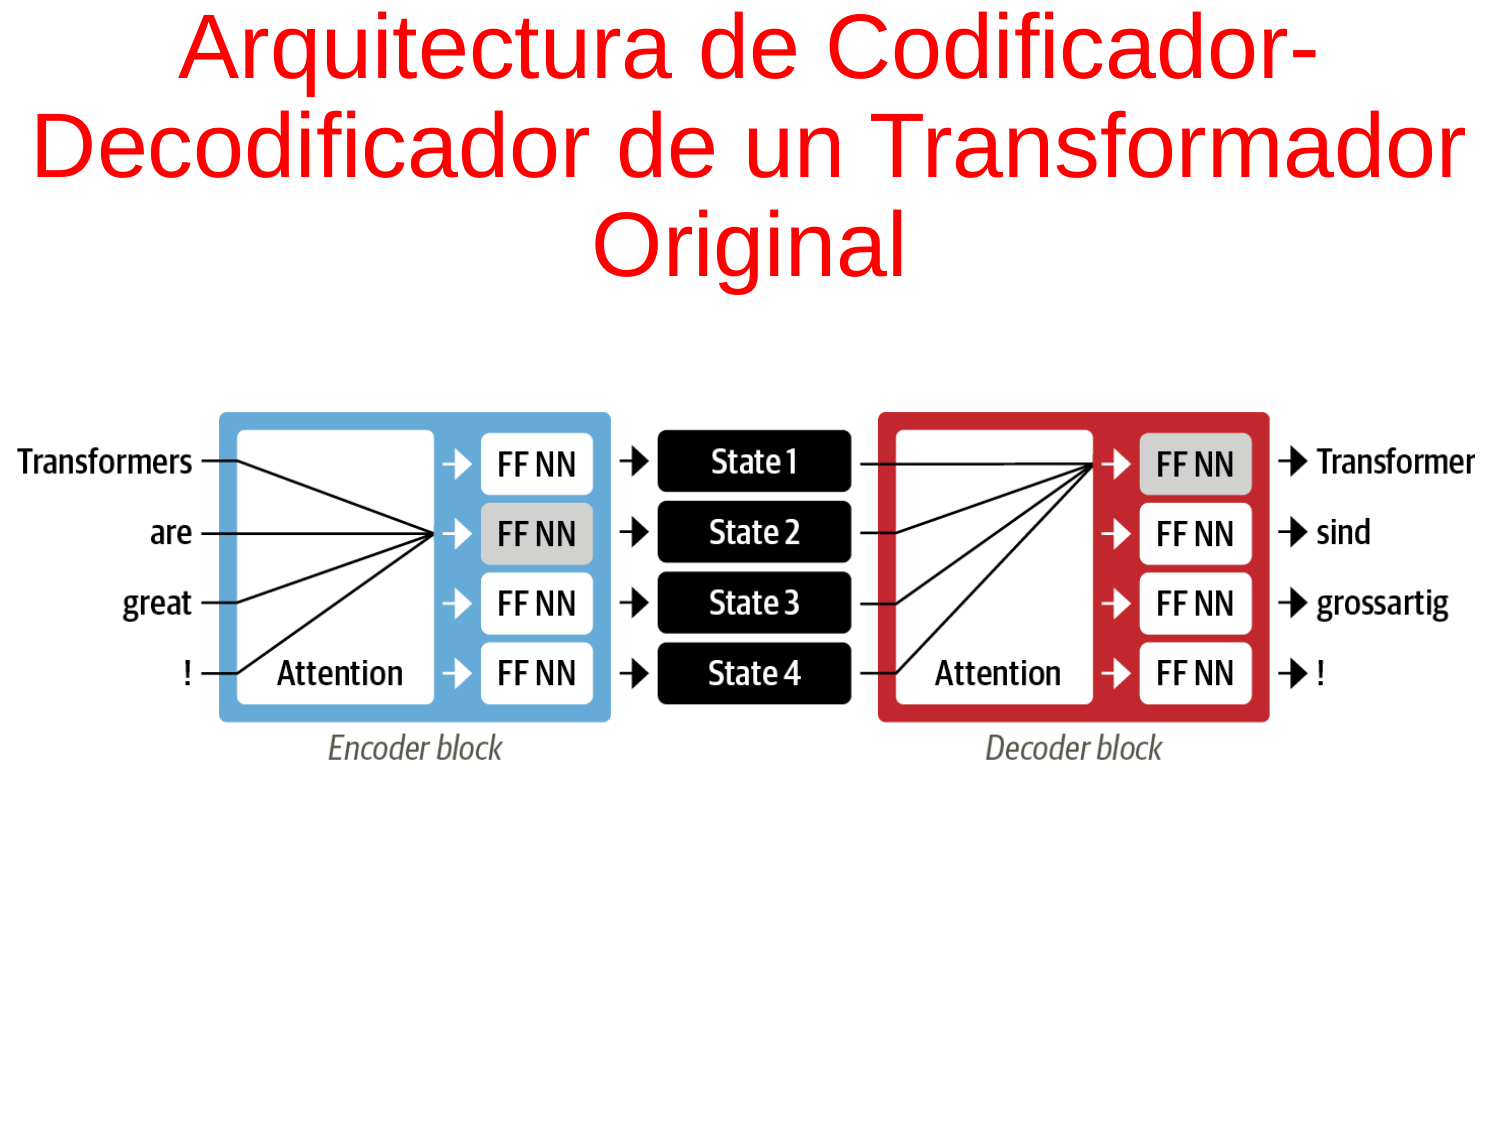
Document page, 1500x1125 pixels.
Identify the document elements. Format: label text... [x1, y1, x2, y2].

title Arquitectura de Codificador-Decodificador de un Transformador Original [0, 0, 1500, 297]
picture [17, 400, 1475, 786]
